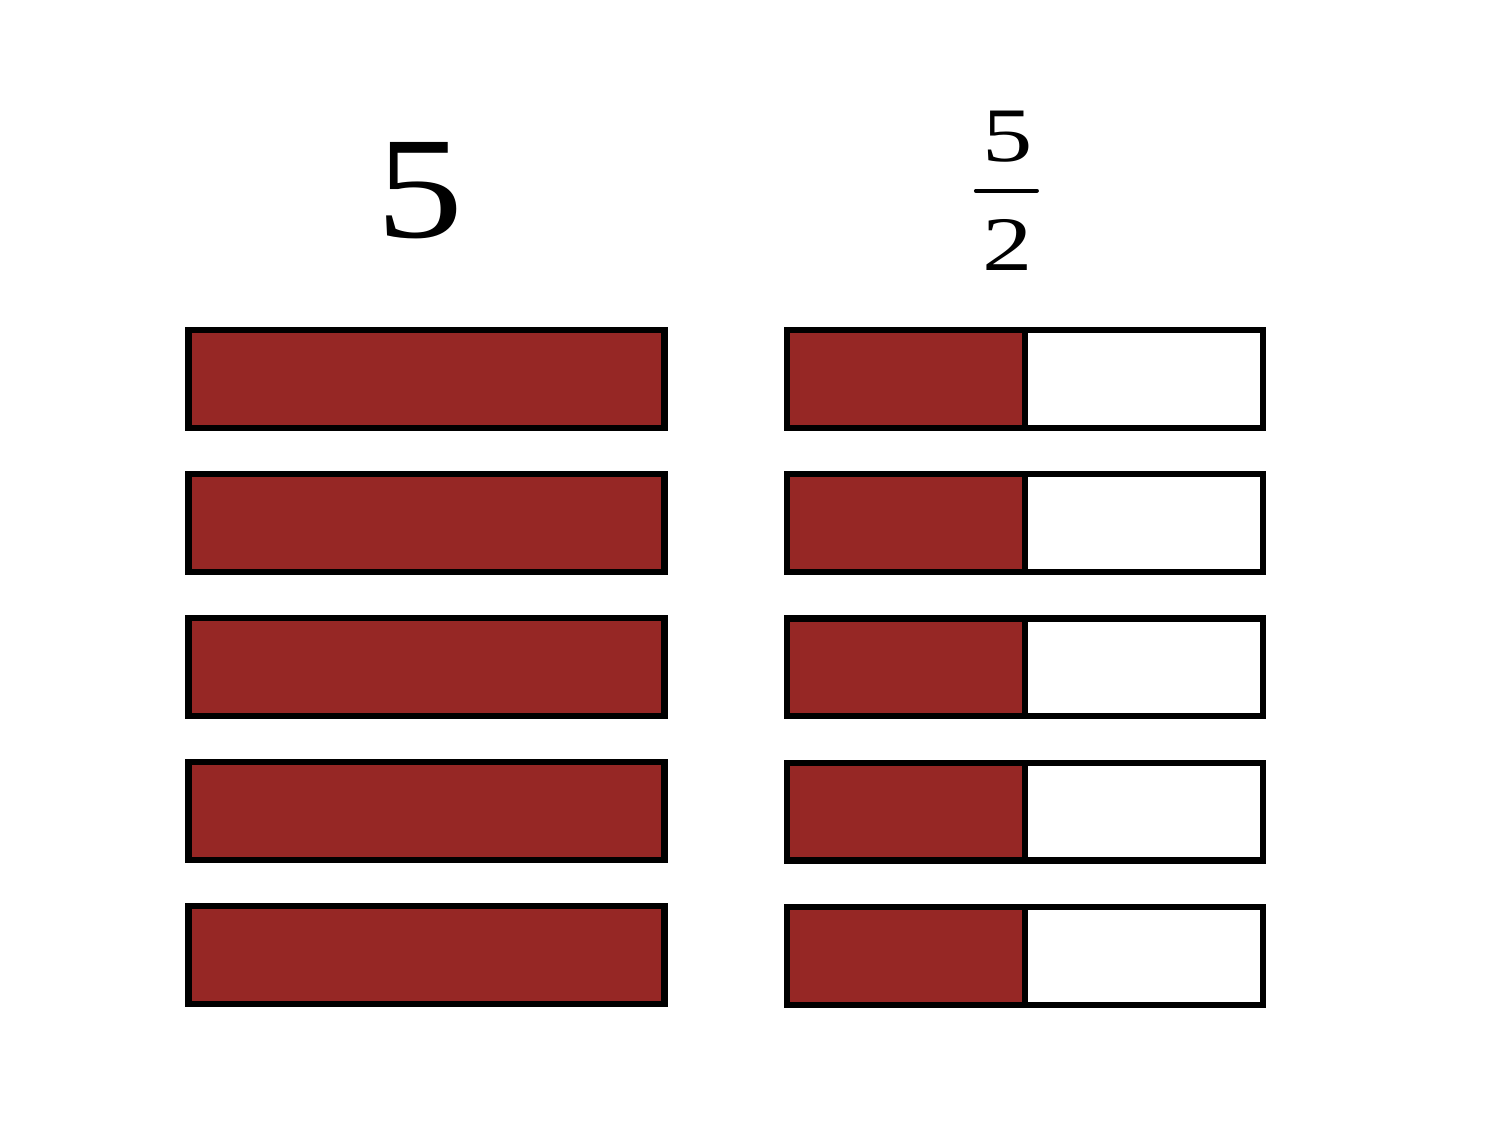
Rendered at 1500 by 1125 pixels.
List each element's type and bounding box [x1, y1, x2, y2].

text_box [187, 761, 666, 861]
text_box [959, 87, 1060, 287]
text_box [187, 905, 666, 1005]
text_box [786, 329, 1263, 1005]
text_box [355, 104, 487, 274]
text_box [187, 473, 666, 573]
text_box [187, 329, 666, 429]
text_box [187, 617, 666, 717]
